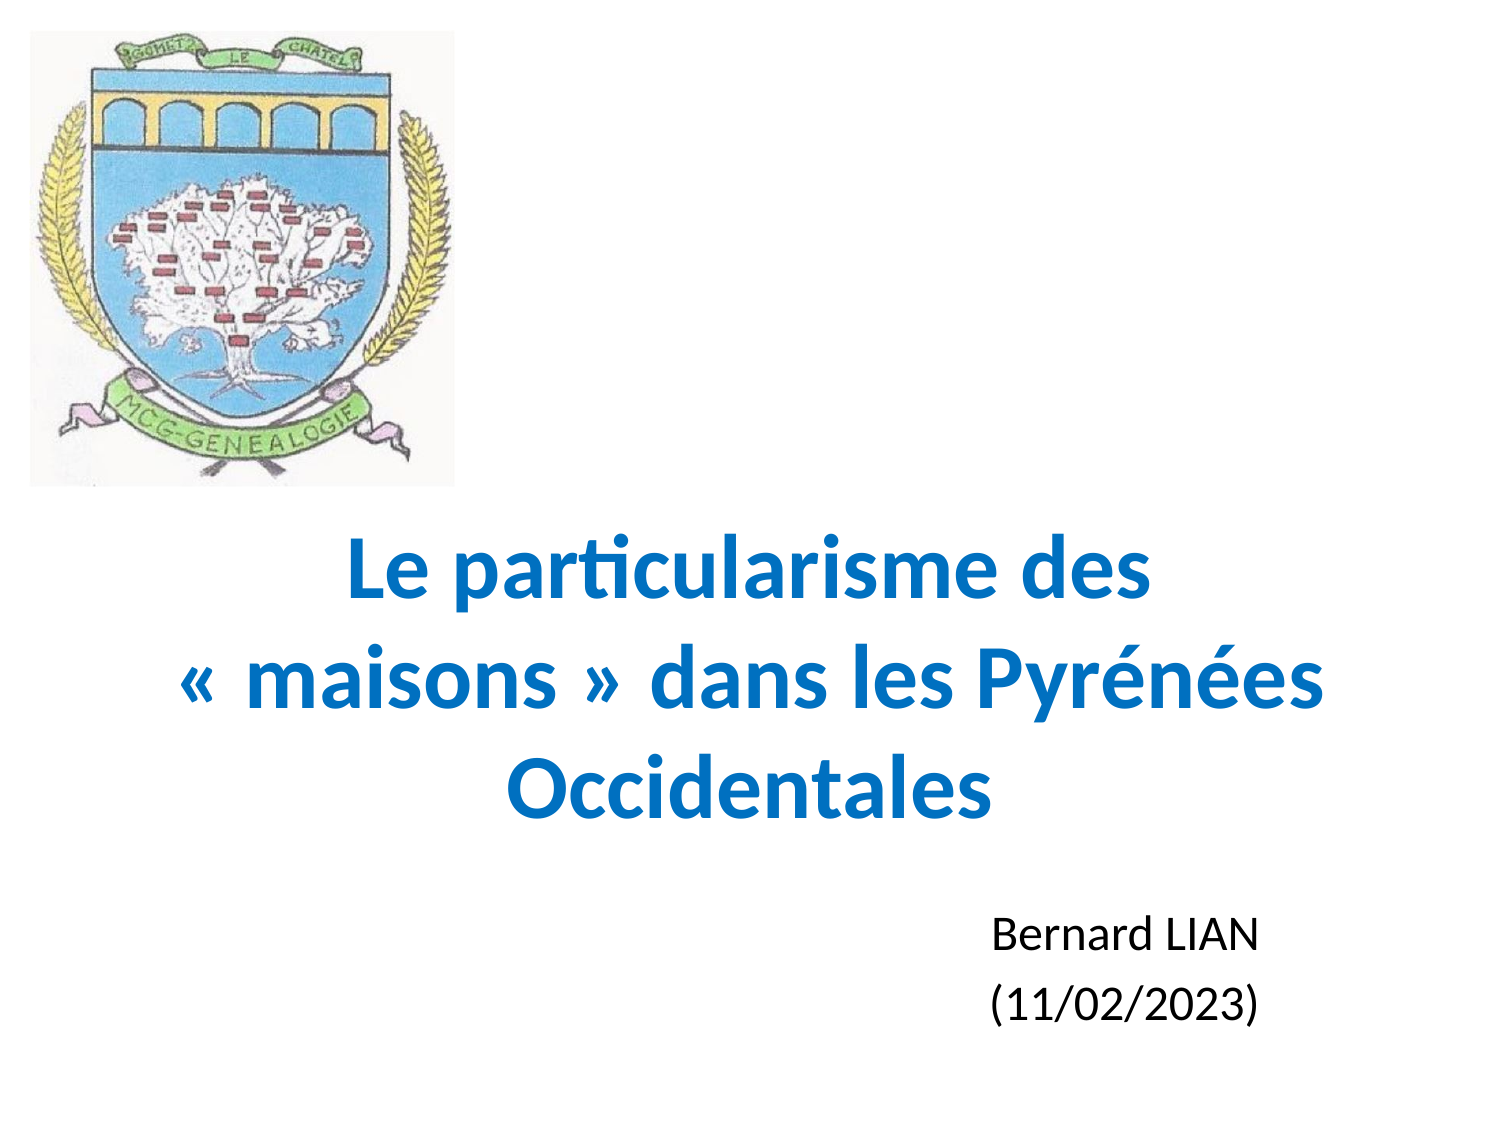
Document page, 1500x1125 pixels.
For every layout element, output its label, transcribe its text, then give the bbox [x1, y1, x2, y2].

text_box Bernard LIAN (11/02/2023) [927, 893, 1275, 1059]
text_box Le particularisme des « maisons » dans les Pyrénées Occidentales [112, 486, 1388, 858]
picture [29, 30, 455, 487]
